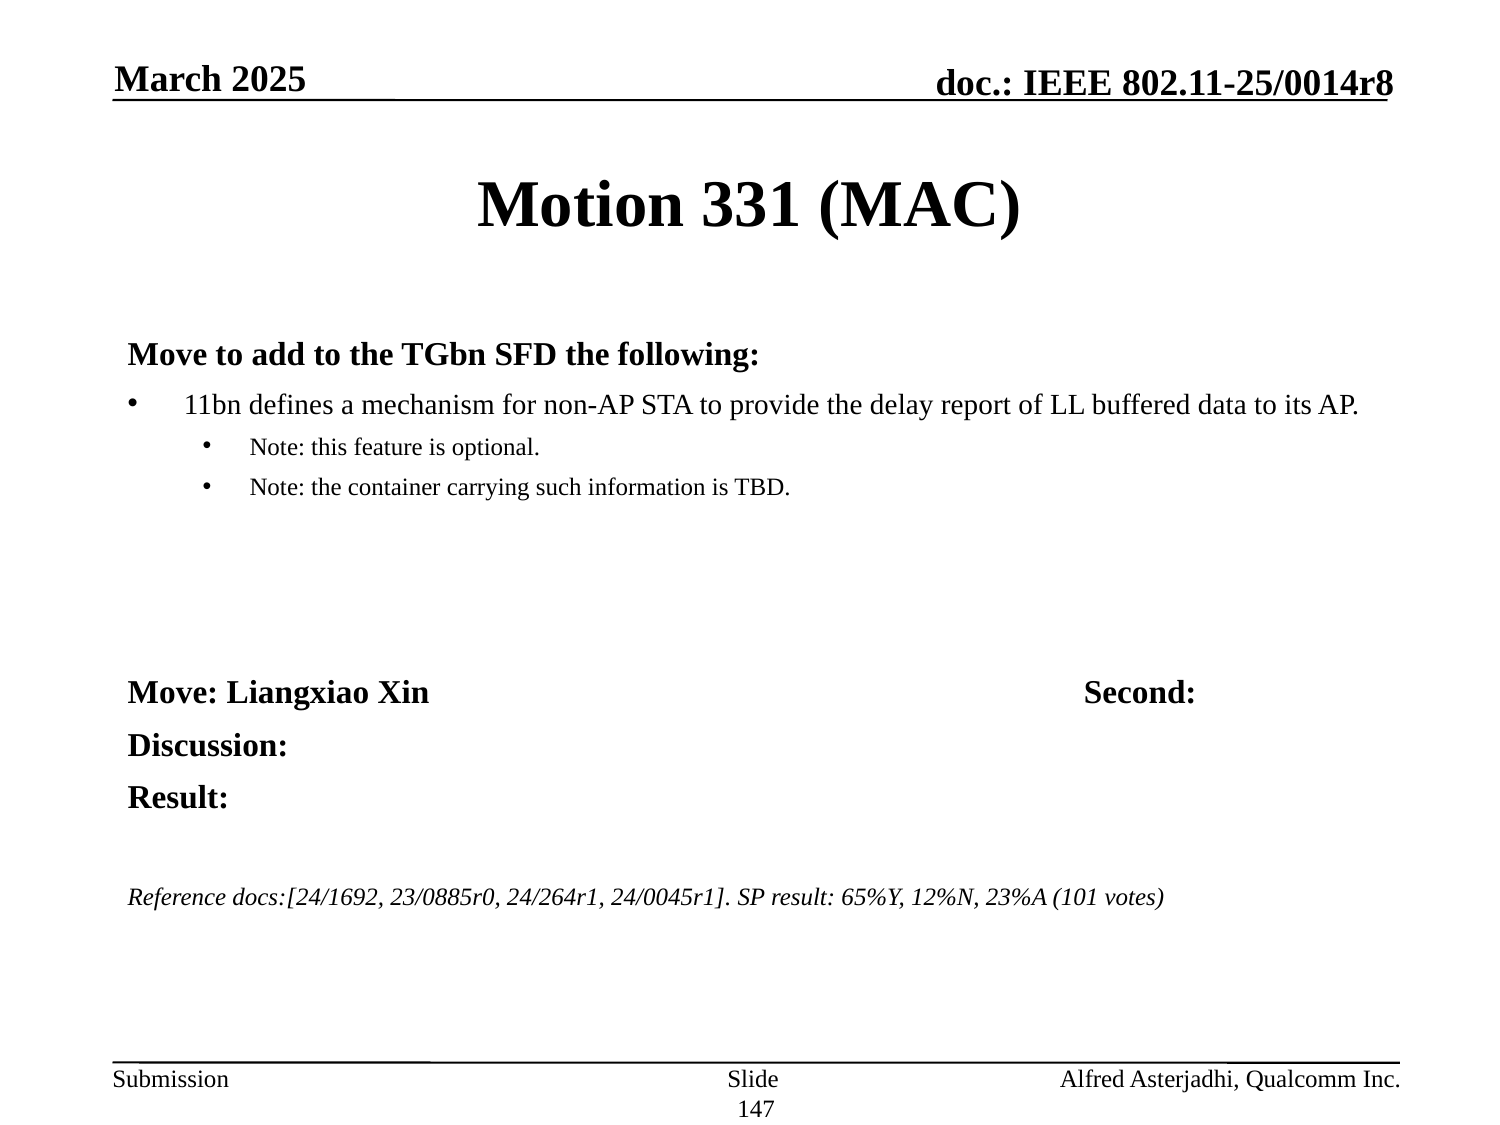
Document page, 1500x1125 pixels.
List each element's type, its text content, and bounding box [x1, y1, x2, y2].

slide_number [114, 54, 423, 100]
list Move to add to the TGbn SFD the following: 11bn defines a mechanism for non-AP STA to provide the delay report of LL buffered data to its AP. Note: this feature is optional. Note: the container carrying such information is TBD. Move: Liangxiao Xin Second: Discussion: Result: Reference docs:[24/1692, 23/0885r0, 24/264r1, 24/0045r1]. SP result: 65%Y, 12%N, 23%A (101 votes) [112, 324, 1388, 1000]
slide_number Slide 147 [712, 1061, 800, 1123]
footer Alfred Asterjadhi, Qualcomm Inc. [878, 1061, 1402, 1093]
title Motion 331 (MAC) [112, 112, 1388, 288]
